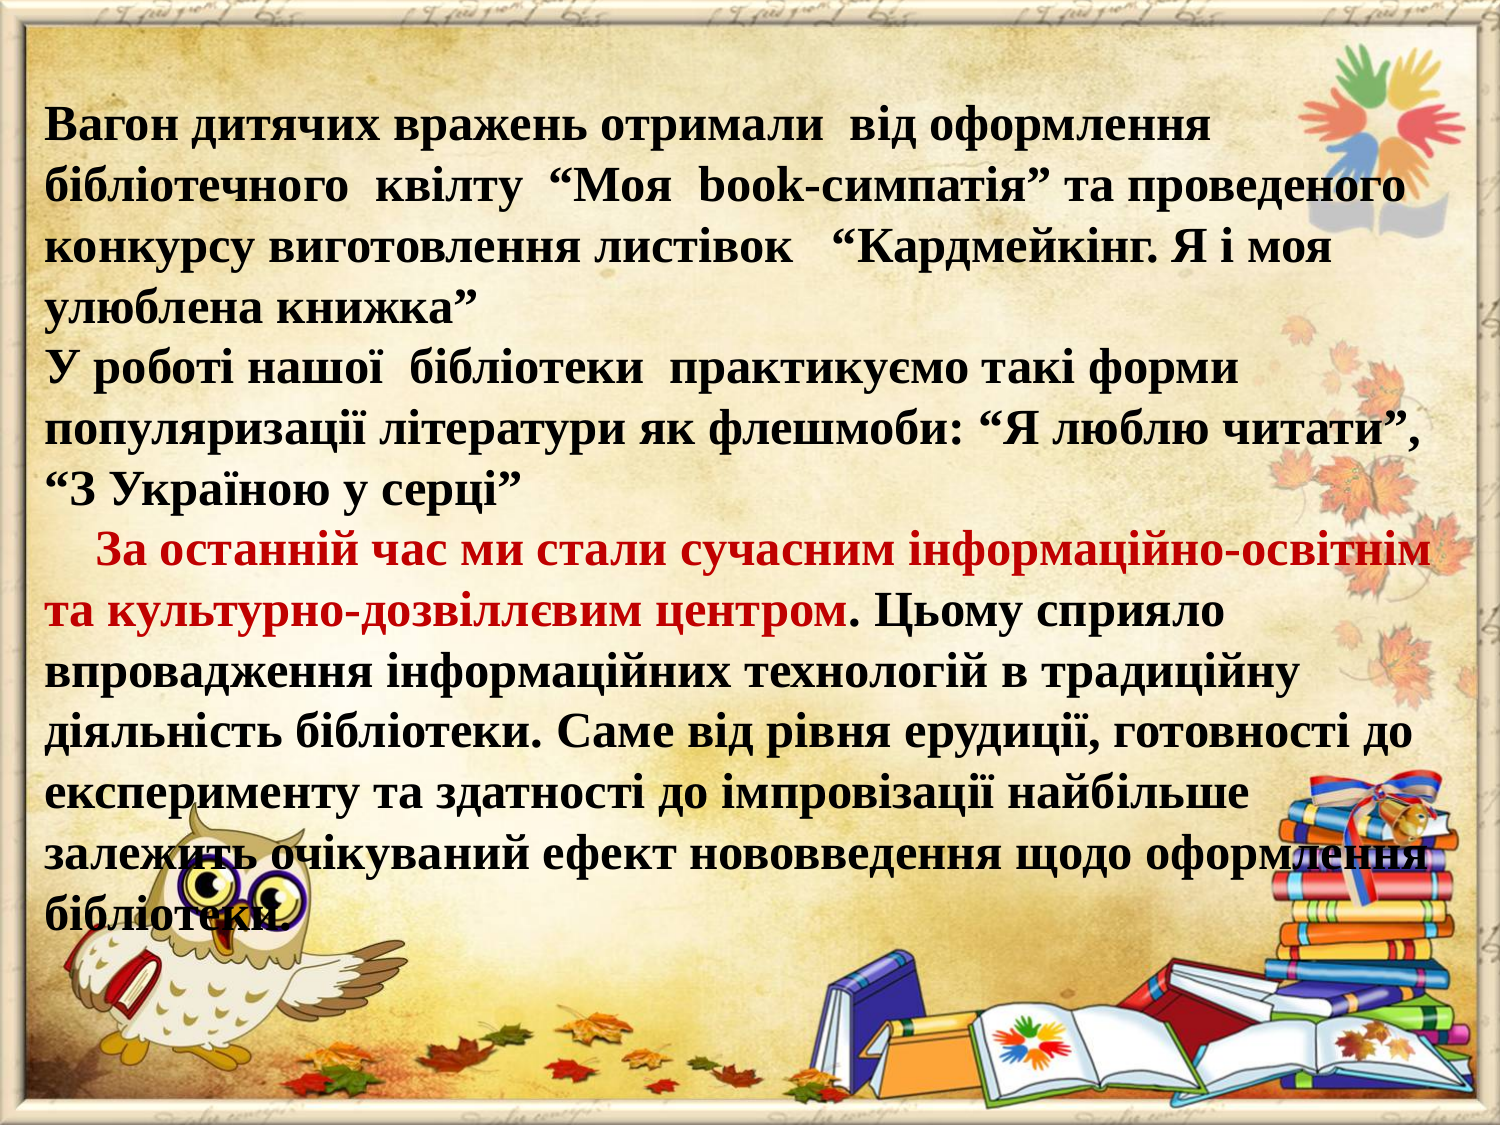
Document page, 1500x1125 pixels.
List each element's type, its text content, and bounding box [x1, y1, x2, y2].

title Вагон дитячих вражень отримали від оформлення бібліотечного квілту “Моя book-симпатія” та проведеного конкурсу виготовлення листівок “Кардмейкінг. Я і моя улюблена книжка” У роботі нашої бібліотеки практикуємо такі форми популяризації літератури як флешмоби: “Я люблю читати”, “З Україною у серці” За останній час ми стали сучасним інформаційно-освітнім та культурно-дозвіллєвим центром. Цьому сприяло впровадження інформаційних технологій в традиційну діяльність бібліотеки. Саме від рівня ерудиції, готовності до експерименту та здатності до імпровізації найбільше залежить очікуваний ефект нововведення щодо оформлення бібліотеки. [29, 19, 1471, 1059]
picture [0, 0, 1500, 1125]
